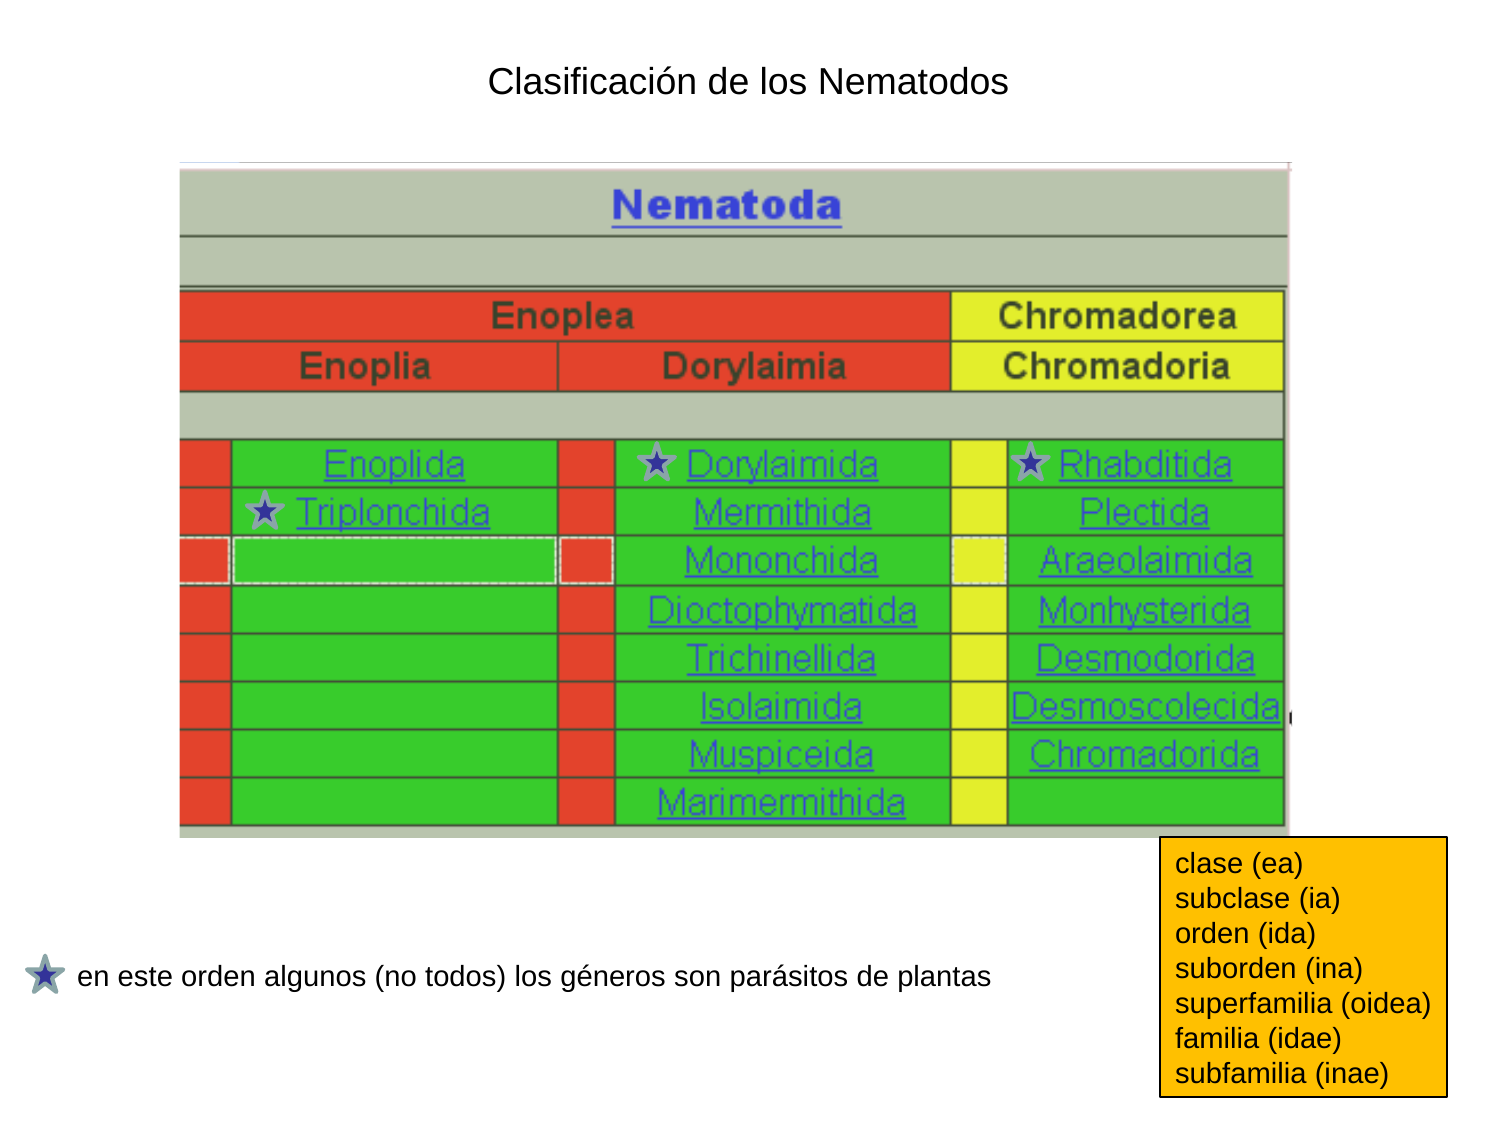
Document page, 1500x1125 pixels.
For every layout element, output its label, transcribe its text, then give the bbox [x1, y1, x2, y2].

text_box Clasificación de los Nematodos [472, 49, 1025, 155]
text_box clase (ea) subclase (ia) orden (ida) suborden (ina) superfamilia (oidea) familia (idae) subfamilia (inae) [1160, 837, 1448, 1097]
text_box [179, 162, 1293, 838]
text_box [26, 949, 1176, 1001]
